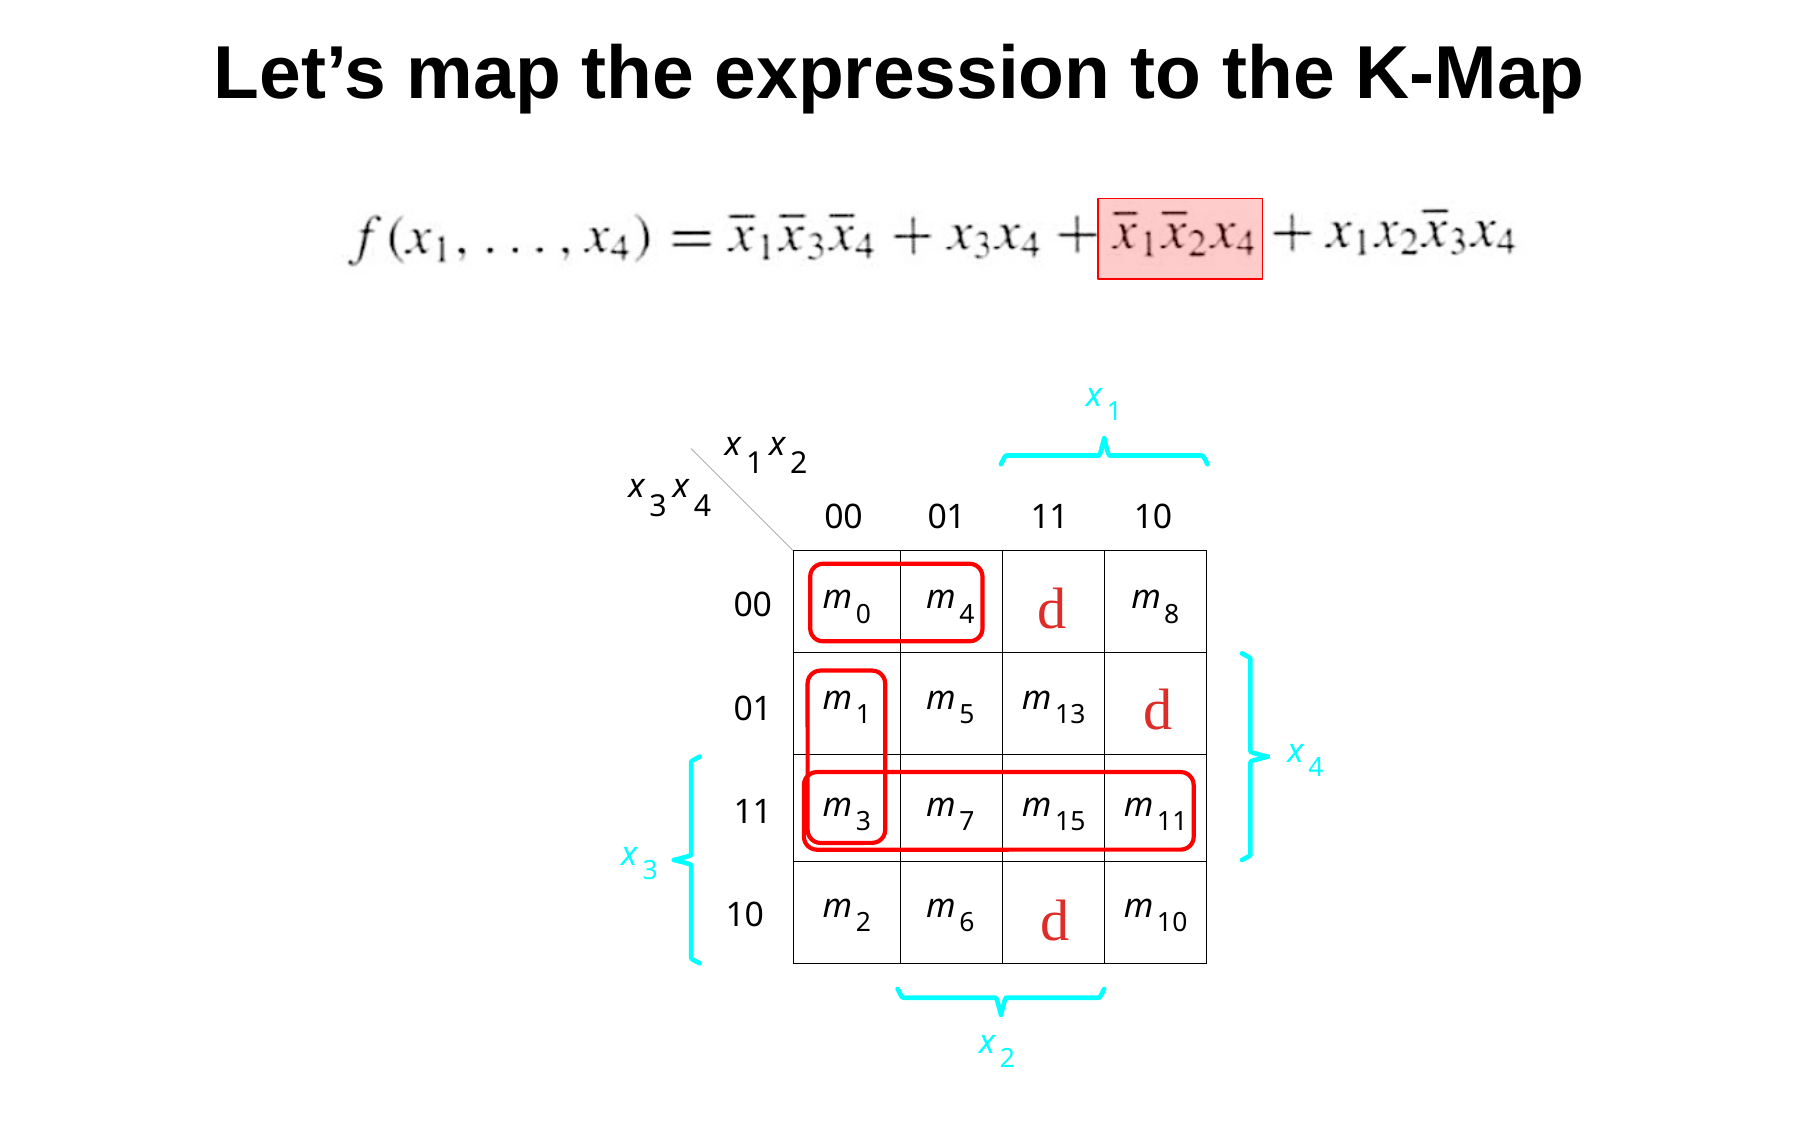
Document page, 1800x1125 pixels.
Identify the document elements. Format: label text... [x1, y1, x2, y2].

picture [612, 365, 1333, 1076]
title Let’s map the expression to the K-Map [150, 12, 1650, 125]
picture [324, 187, 1538, 276]
